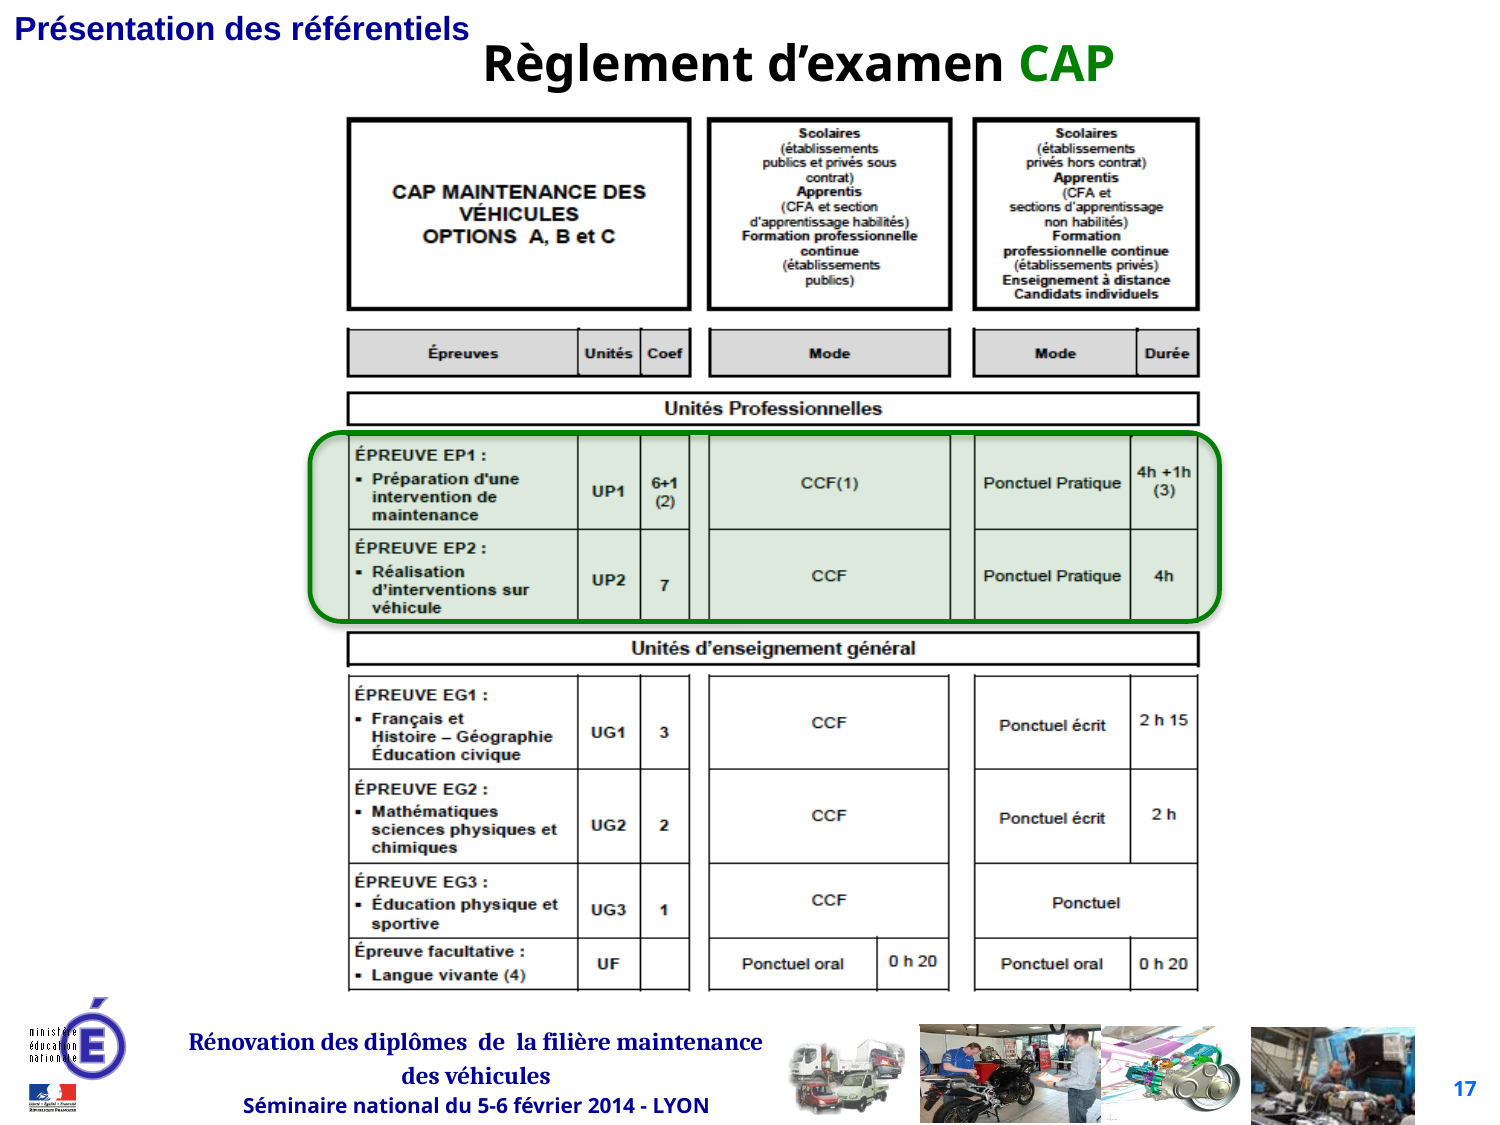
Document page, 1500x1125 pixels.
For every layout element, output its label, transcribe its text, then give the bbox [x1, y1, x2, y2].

picture [324, 102, 1220, 1000]
picture [0, 997, 136, 1112]
text_box Règlement d’examen CAP [467, 23, 1132, 99]
text_box [309, 440, 319, 614]
picture [1251, 1027, 1415, 1125]
picture [767, 1024, 1101, 1124]
